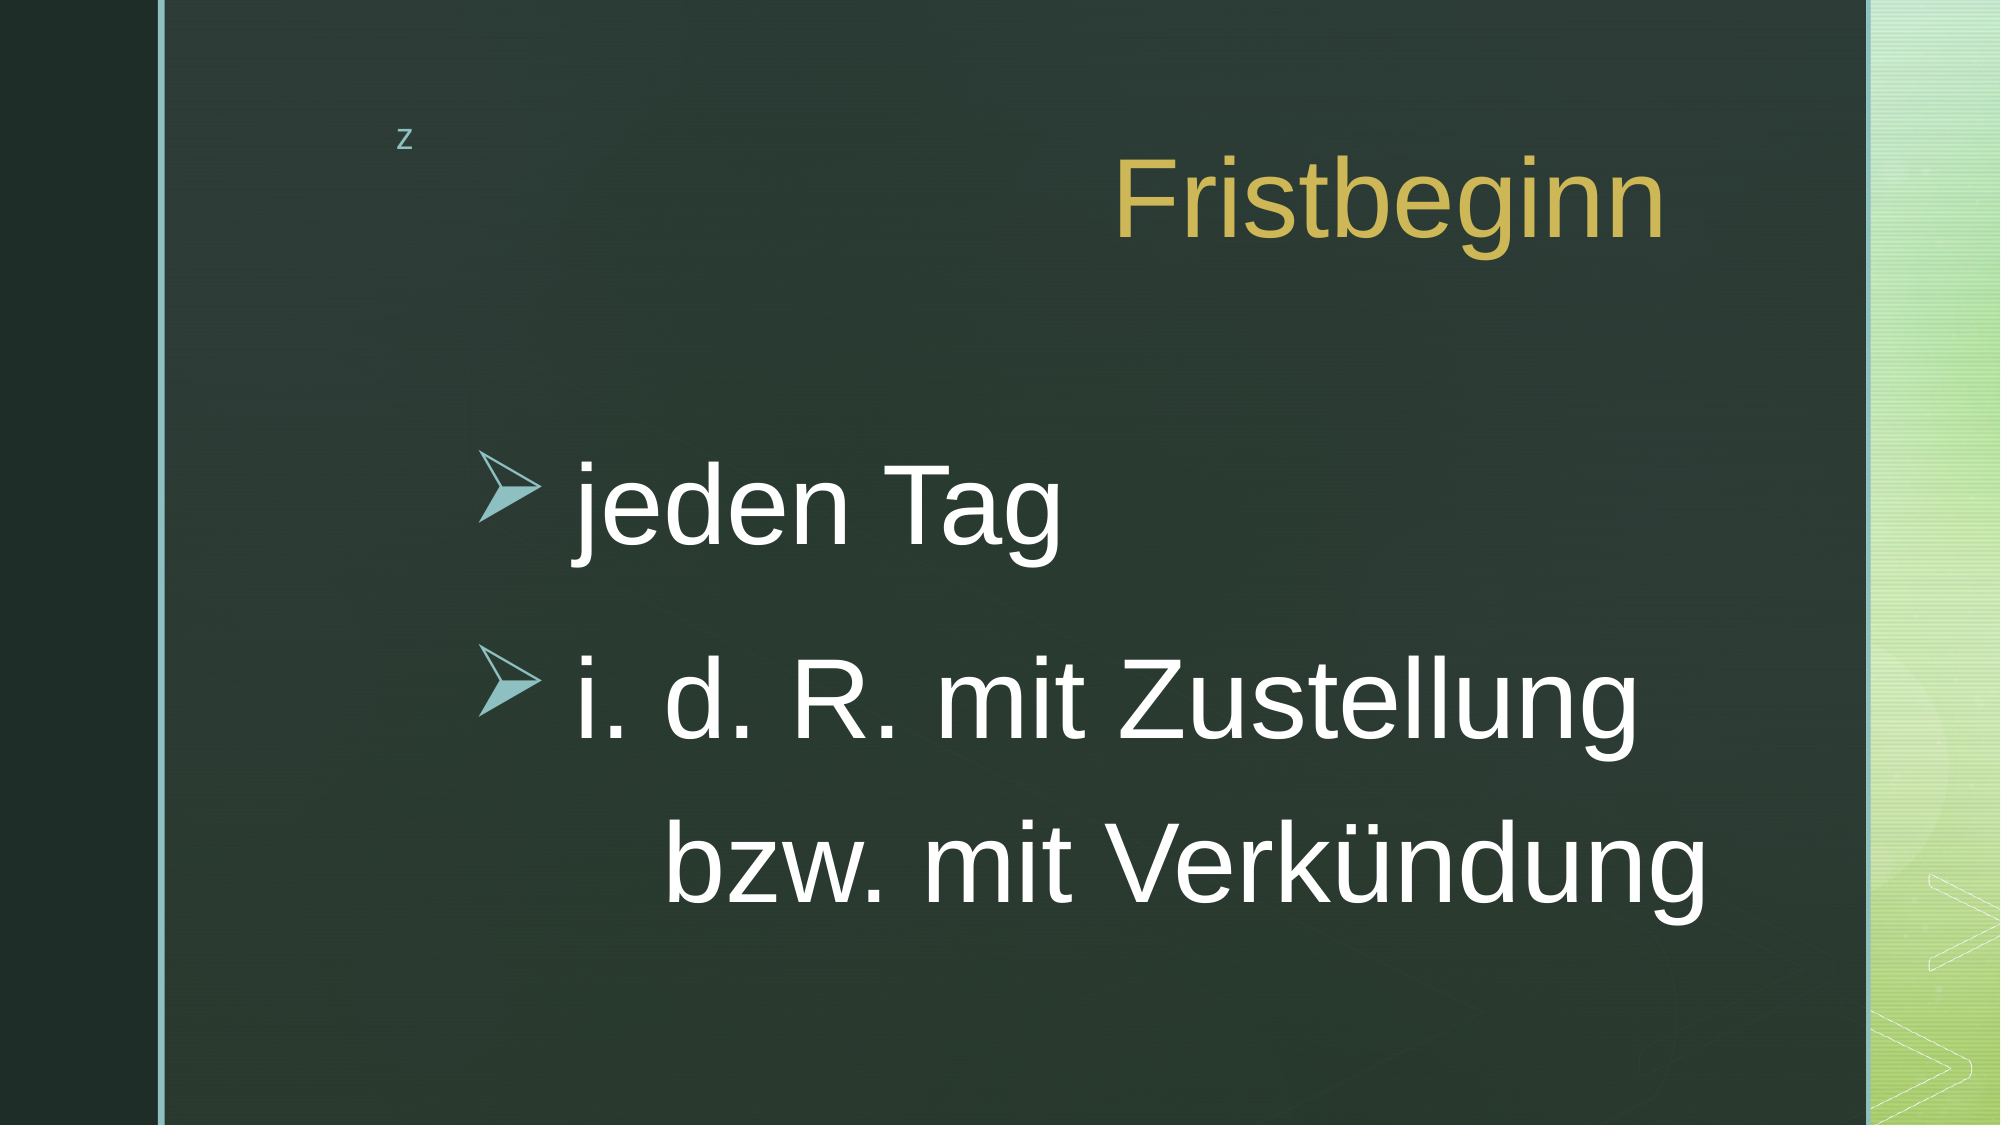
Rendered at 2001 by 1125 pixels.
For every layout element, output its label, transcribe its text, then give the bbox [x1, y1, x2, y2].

list jeden Tag i. d. R. mit Zustellung bzw. mit Verkündung [454, 336, 1734, 993]
title Fristbeginn [428, 132, 1734, 310]
picture [1871, 0, 2001, 1125]
